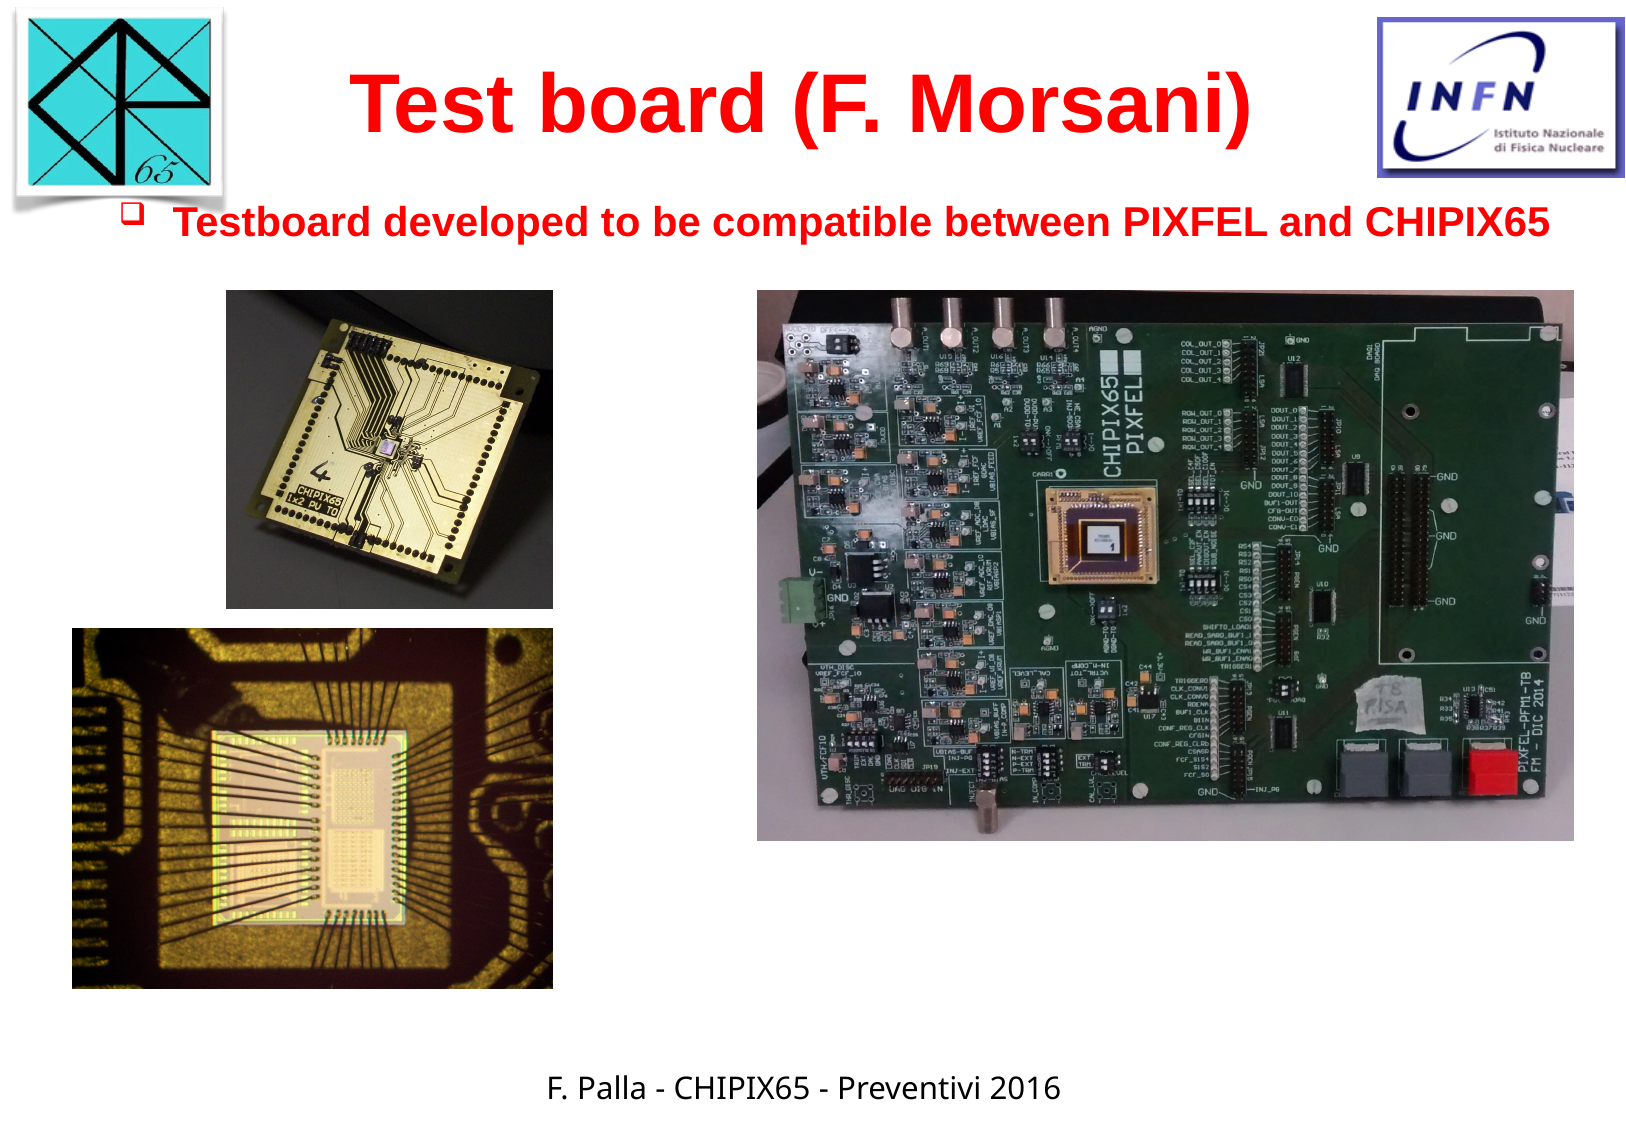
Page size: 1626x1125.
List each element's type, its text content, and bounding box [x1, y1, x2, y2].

picture [225, 290, 553, 609]
picture [11, 7, 230, 218]
title Test board (F. Morsani) [225, 7, 1378, 191]
picture [72, 628, 553, 989]
picture [756, 290, 1575, 841]
list Testboard developed to be compatible between PIXFEL and CHIPIX65 [118, 207, 1596, 1026]
picture [1378, 17, 1625, 178]
